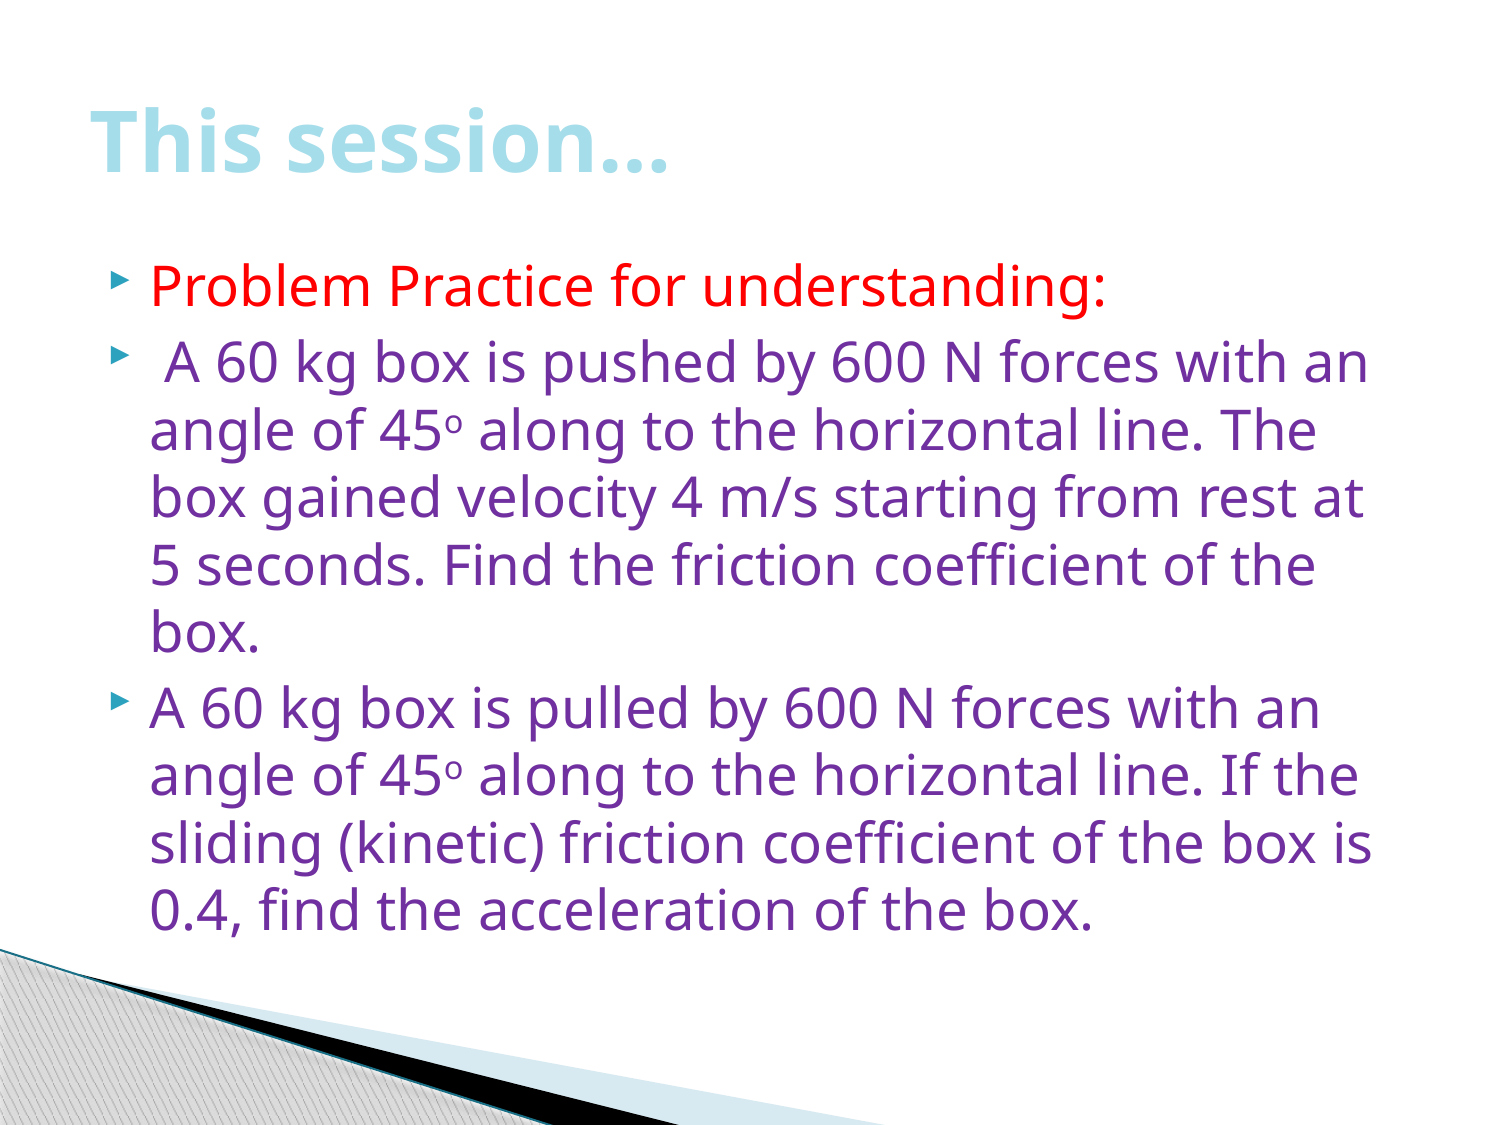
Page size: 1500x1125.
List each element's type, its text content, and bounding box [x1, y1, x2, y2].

title This session… [75, 45, 1425, 233]
list Problem Practice for understanding: A 60 kg box is pushed by 600 N forces with an angle of 45o along to the horizontal line. The box gained velocity 4 m/s starting from rest at 5 seconds. Find the friction coefficient of the box. A 60 kg box is pulled by 600 N forces with an angle of 45o along to the horizontal line. If the sliding (kinetic) friction coefficient of the box is 0.4, find the acceleration of the box. [75, 243, 1425, 986]
